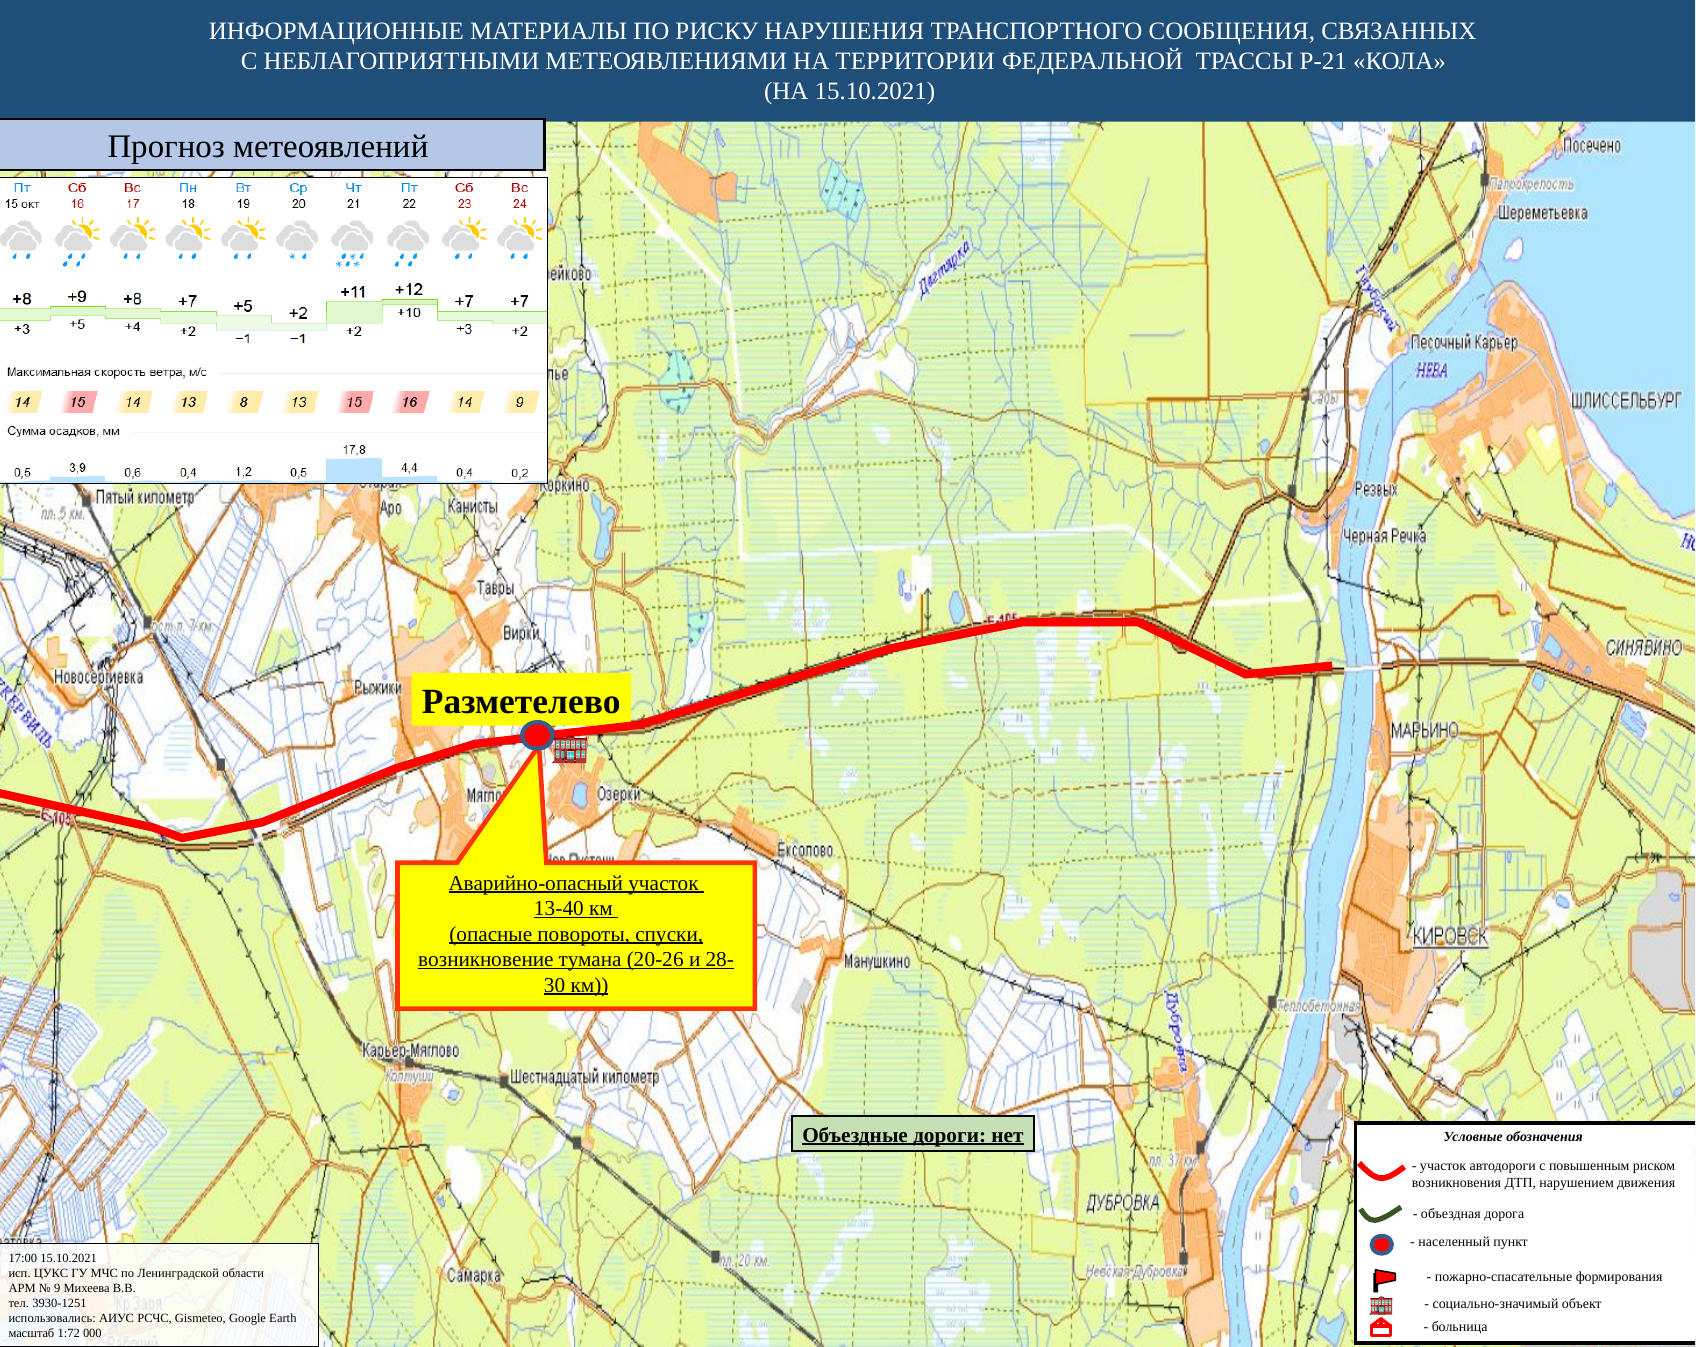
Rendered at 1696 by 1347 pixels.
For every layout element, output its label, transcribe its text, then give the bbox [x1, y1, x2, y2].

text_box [552, 735, 588, 764]
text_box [1355, 1119, 1696, 1347]
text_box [1371, 1267, 1397, 1293]
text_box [1369, 1296, 1393, 1315]
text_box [1371, 1318, 1391, 1336]
picture [0, 120, 1696, 1347]
text_box ИНФОРМАЦИОННЫЕ МАТЕРИАЛЫ ПО РИСКУ НАРУШЕНИЯ ТРАНСПОРТНОГО СООБЩЕНИЯ, СВЯЗАННЫХ С НЕБЛАГОПРИЯТНЫМИ МЕТЕОЯВЛЕНИЯМИ НА ТЕРРИТОРИИ ФЕДЕРАЛЬНОЙ ТРАССЫ Р-21 «КОЛА» (НА 15.10.2021) [0, 0, 1696, 120]
